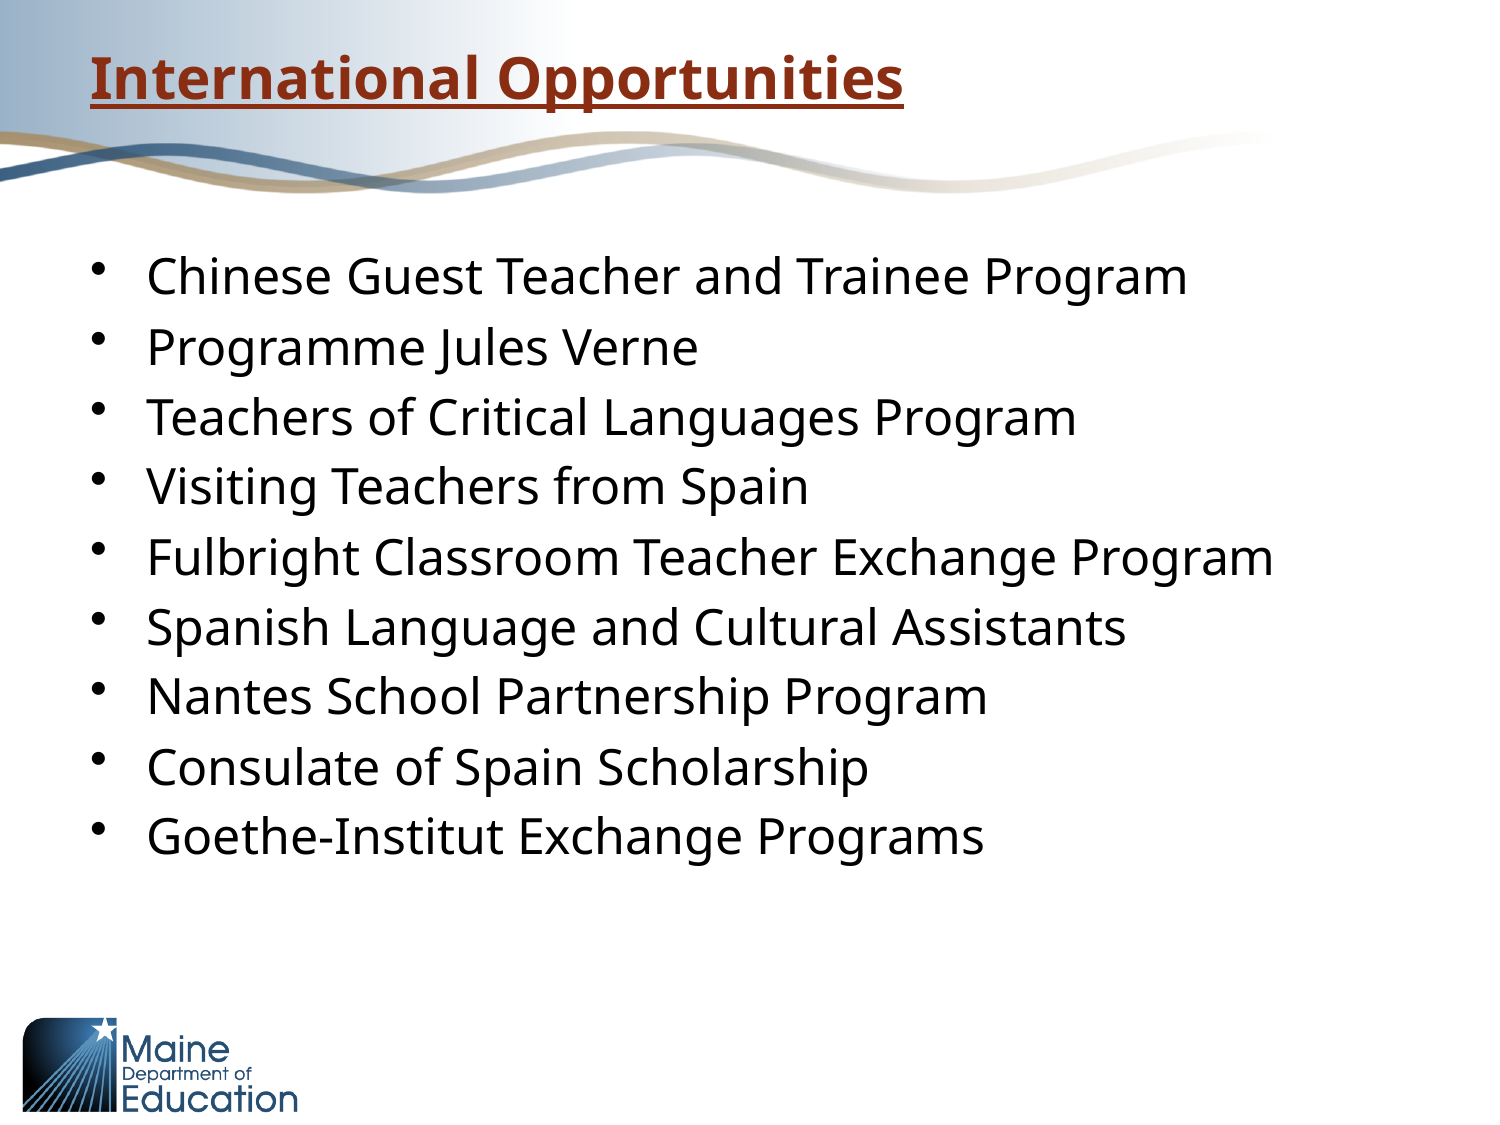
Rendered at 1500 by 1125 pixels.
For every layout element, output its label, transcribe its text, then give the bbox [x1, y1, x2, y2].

title International Opportunities [75, 12, 1425, 150]
list Chinese Guest Teacher and Trainee Program Programme Jules Verne Teachers of Critical Languages Program Visiting Teachers from Spain Fulbright Classroom Teacher Exchange Program Spanish Language and Cultural Assistants Nantes School Partnership Program Consulate of Spain Scholarship Goethe-Institut Exchange Programs [75, 237, 1425, 980]
picture [0, 0, 1500, 1125]
